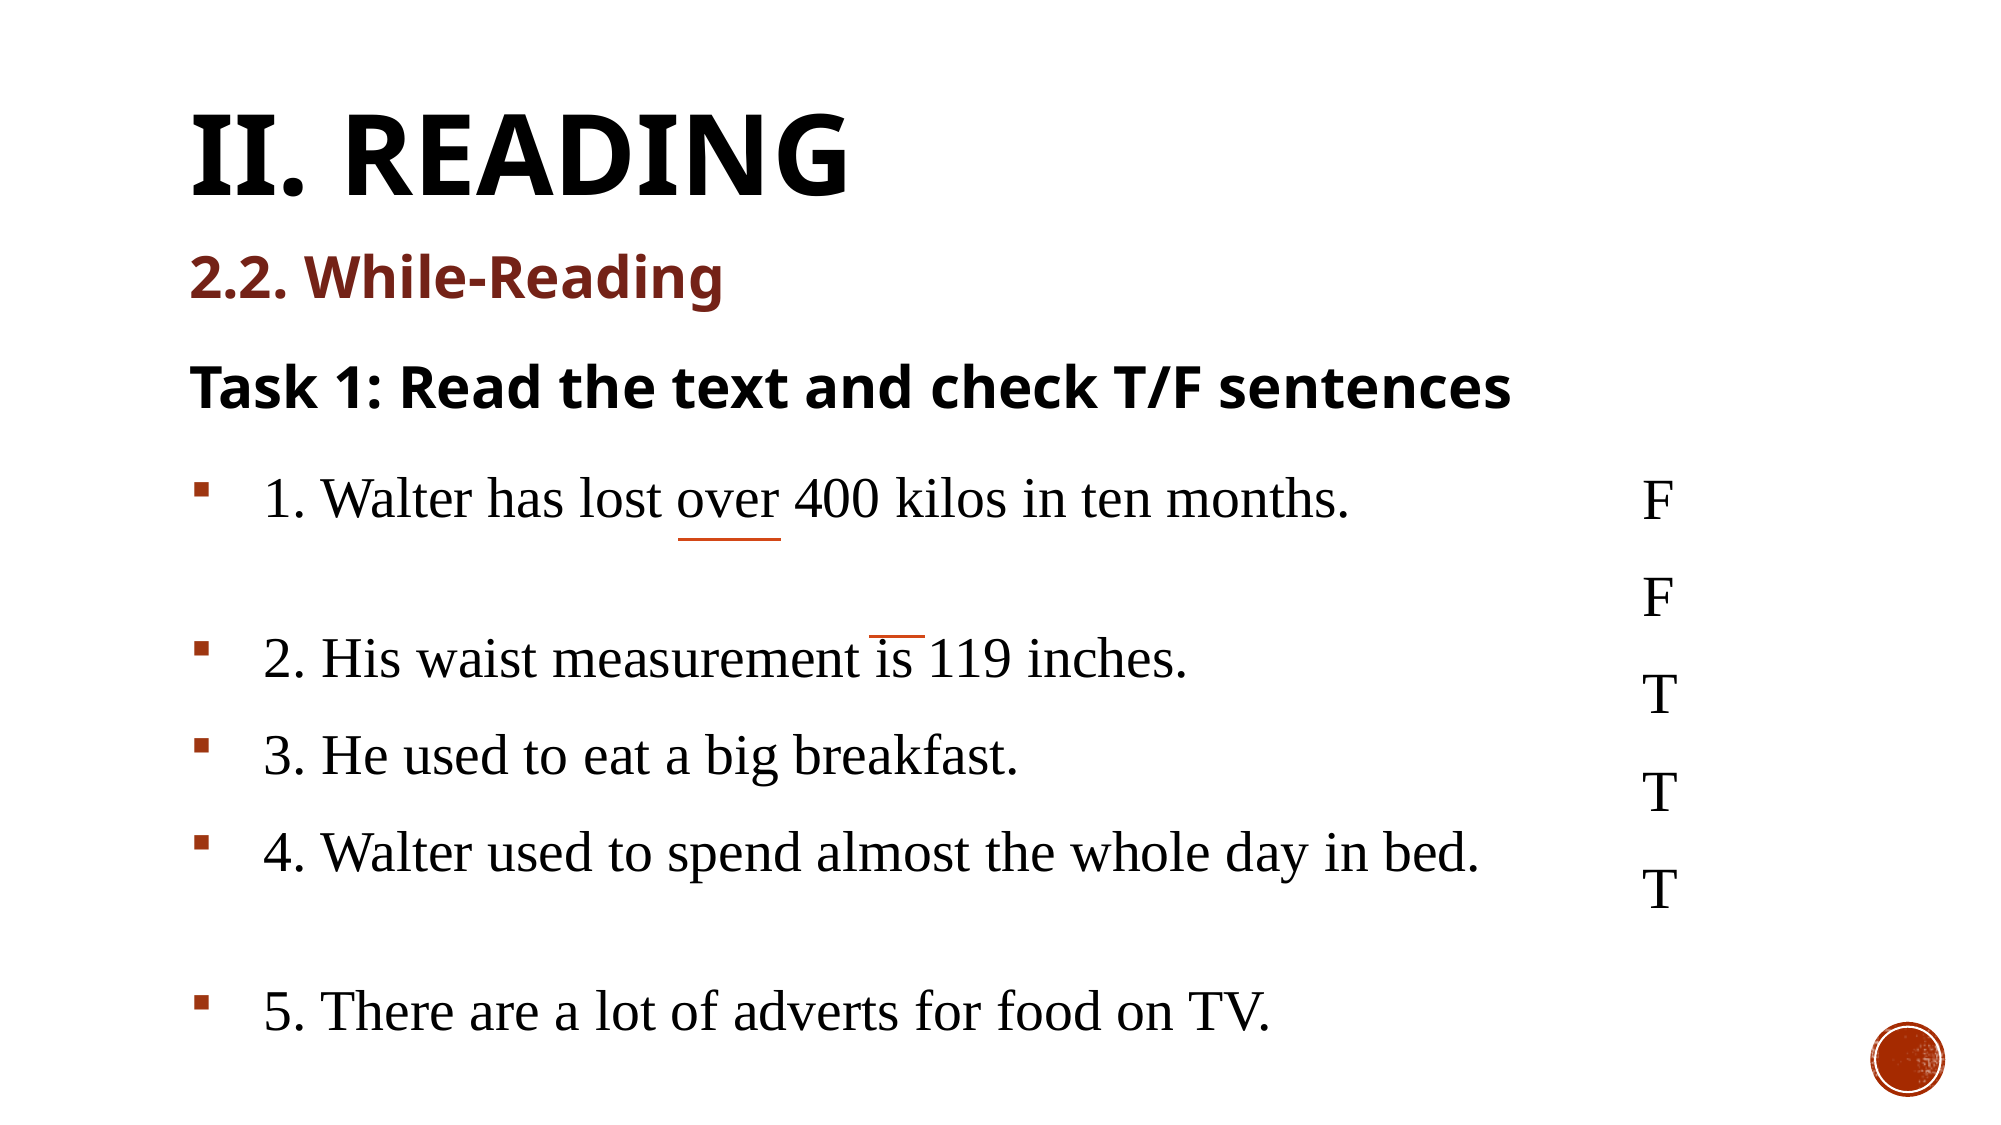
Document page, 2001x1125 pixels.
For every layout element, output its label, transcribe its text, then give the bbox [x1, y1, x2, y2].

list 1. Walter has lost over 400 kilos in ten months. 2. His waist measurement is 119 inches. 3. He used to eat a big breakfast. 4. Walter used to spend almost the whole day in bed. 5. There are a lot of adverts for food on TV. [175, 460, 1610, 1125]
text_box T [1628, 745, 1728, 831]
text_box Task 1: Read the text and check T/F sentences [174, 342, 1678, 428]
text_box F [1628, 453, 1728, 539]
text_box T [1628, 842, 1728, 928]
text_box T [1628, 648, 1728, 733]
text_box 2.2. While-Reading [174, 232, 1438, 318]
text_box F [1628, 551, 1728, 636]
title II. READING [175, 27, 1826, 292]
